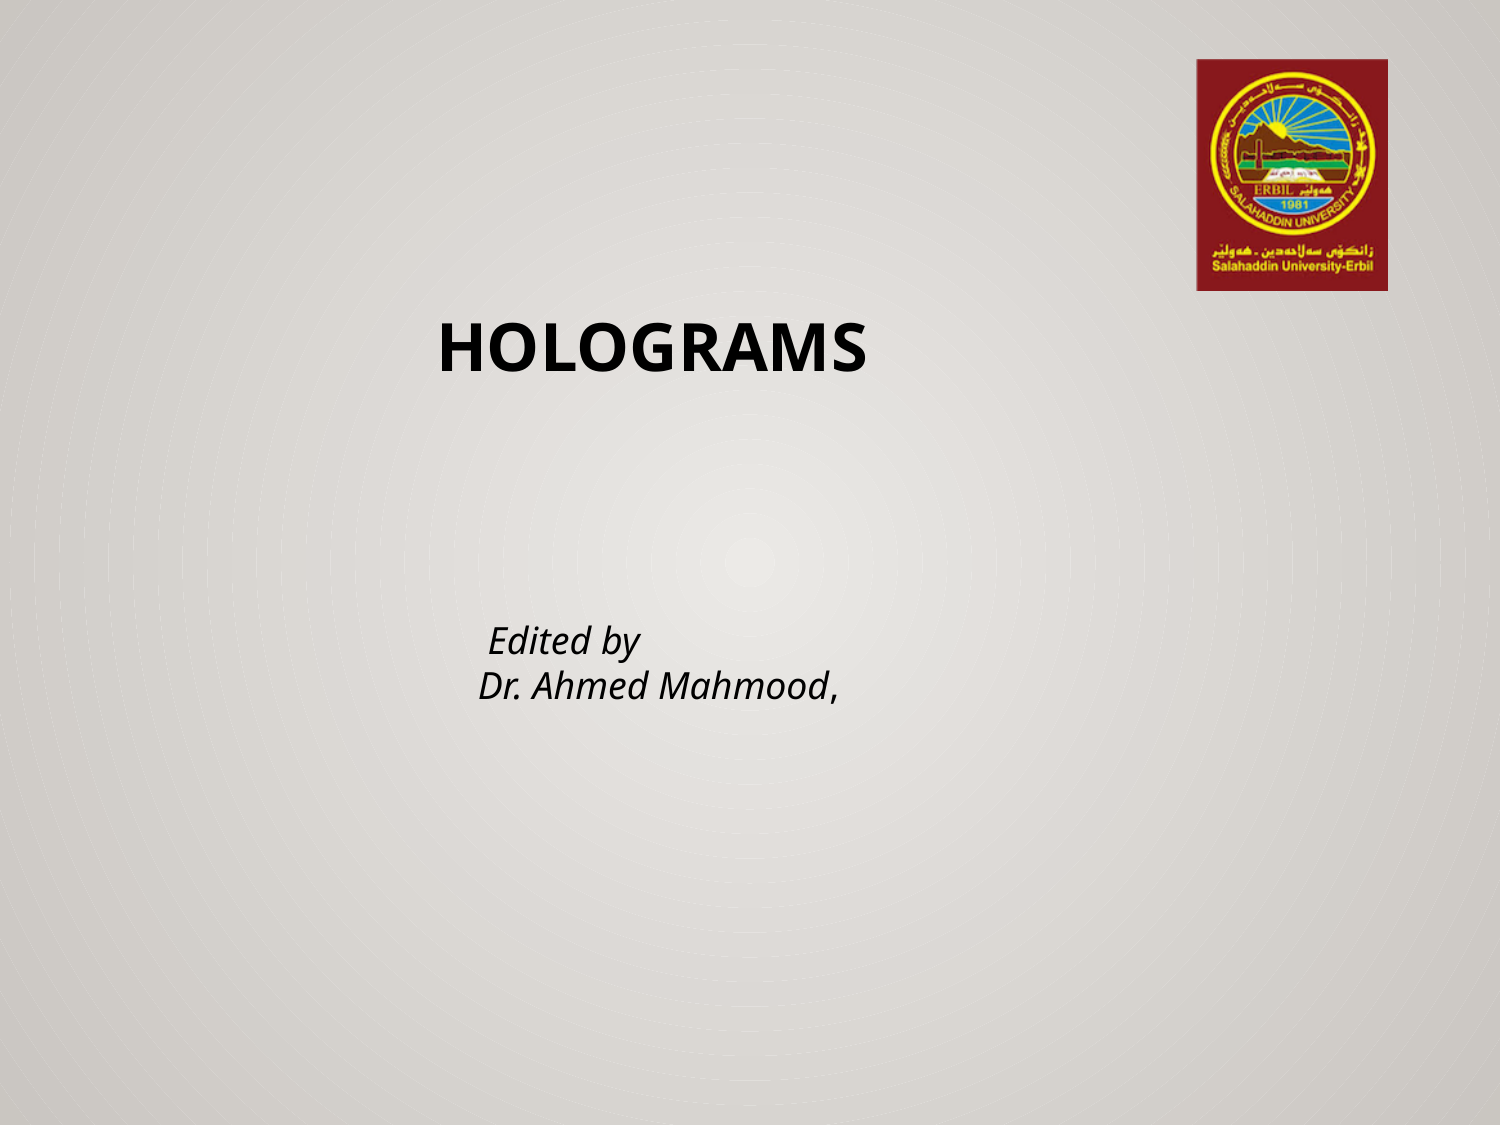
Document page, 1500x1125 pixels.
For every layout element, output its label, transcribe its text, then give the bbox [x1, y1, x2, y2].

text_box Edited by Dr. Ahmed Mahmood, [449, 609, 855, 715]
picture [1194, 59, 1388, 291]
title Holograms [202, 306, 1102, 563]
